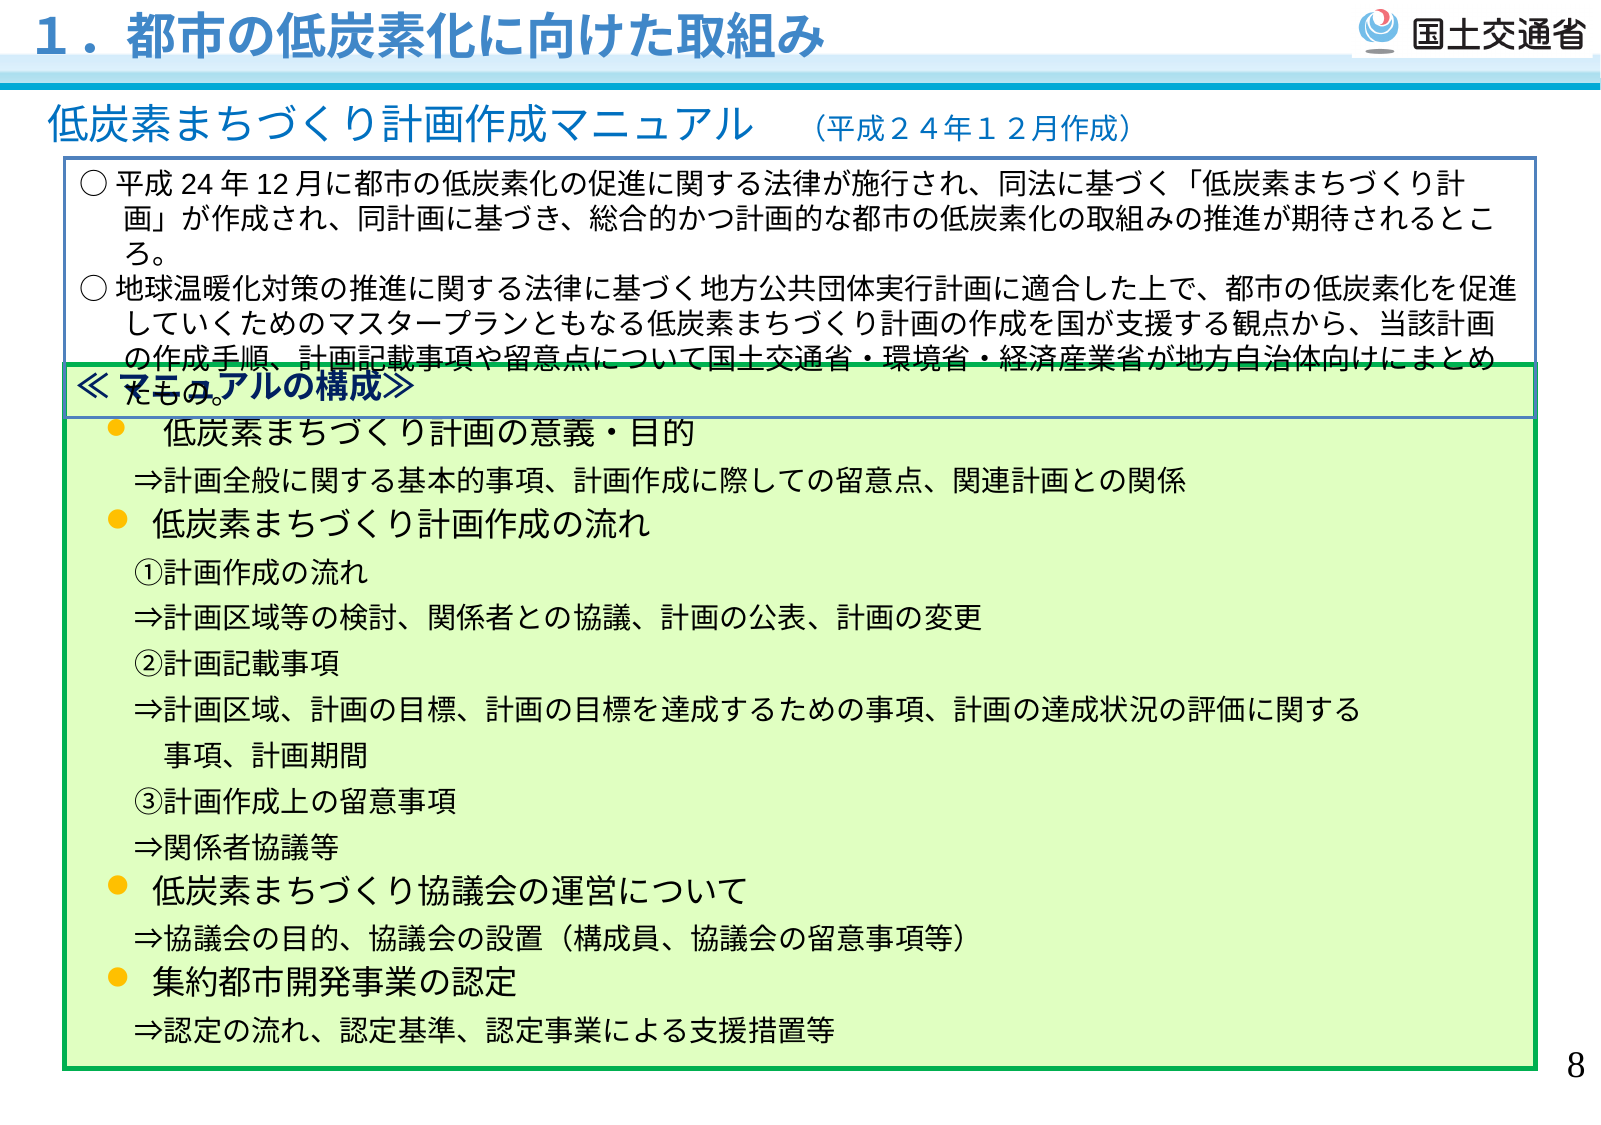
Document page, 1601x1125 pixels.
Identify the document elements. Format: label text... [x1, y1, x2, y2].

picture [0, 0, 1601, 82]
text_box ○平成24年12月に都市の低炭素化の促進に関する法律が施行され、同法に基づく「低炭素まちづくり計画」が作成され、同計画に基づき、総合的かつ計画的な都市の低炭素化の取組みの推進が期待されるところ。 ○地球温暖化対策の推進に関する法律に基づく地方公共団体実行計画に適合した上で、都市の低炭素化を促進していくためのマスタープランともなる低炭素まちづくり計画の作成を国が支援する観点から、当該計画の作成手順、計画記載事項や留意点について国土交通省・環境省・経済産業省が地方自治体向けにまとめたもの。 [64, 158, 1536, 418]
slide_number 8 [1226, 1022, 1601, 1102]
text_box 低炭素まちづくり計画作成マニュアル （平成２４年１２月作成） [32, 89, 1303, 157]
text_box ≪マニュアルの構成≫ 低炭素まちづくり計画の意義・目的 ⇒計画全般に関する基本的事項、計画作成に際しての留意点、関連計画との関係 低炭素まちづくり計画作成の流れ ①計画作成の流れ ⇒計画区域等の検討、関係者との協議、計画の公表、計画の変更 ②計画記載事項 ⇒計画区域、計画の目標、計画の目標を達成するための事項、計画の達成状況の評価に関する 事項、計画期間 ③計画作成上の留意事項 ⇒関係者協議等 低炭素まちづくり協議会の運営について ⇒協議会の目的、協議会の設置（構成員、協議会の留意事項等） 集約都市開発事業の認定 ⇒認定の流れ、認定基準、認定事業による支援措置等 [64, 418, 1536, 1069]
text_box １．都市の低炭素化に向けた取組み [11, 0, 1161, 76]
